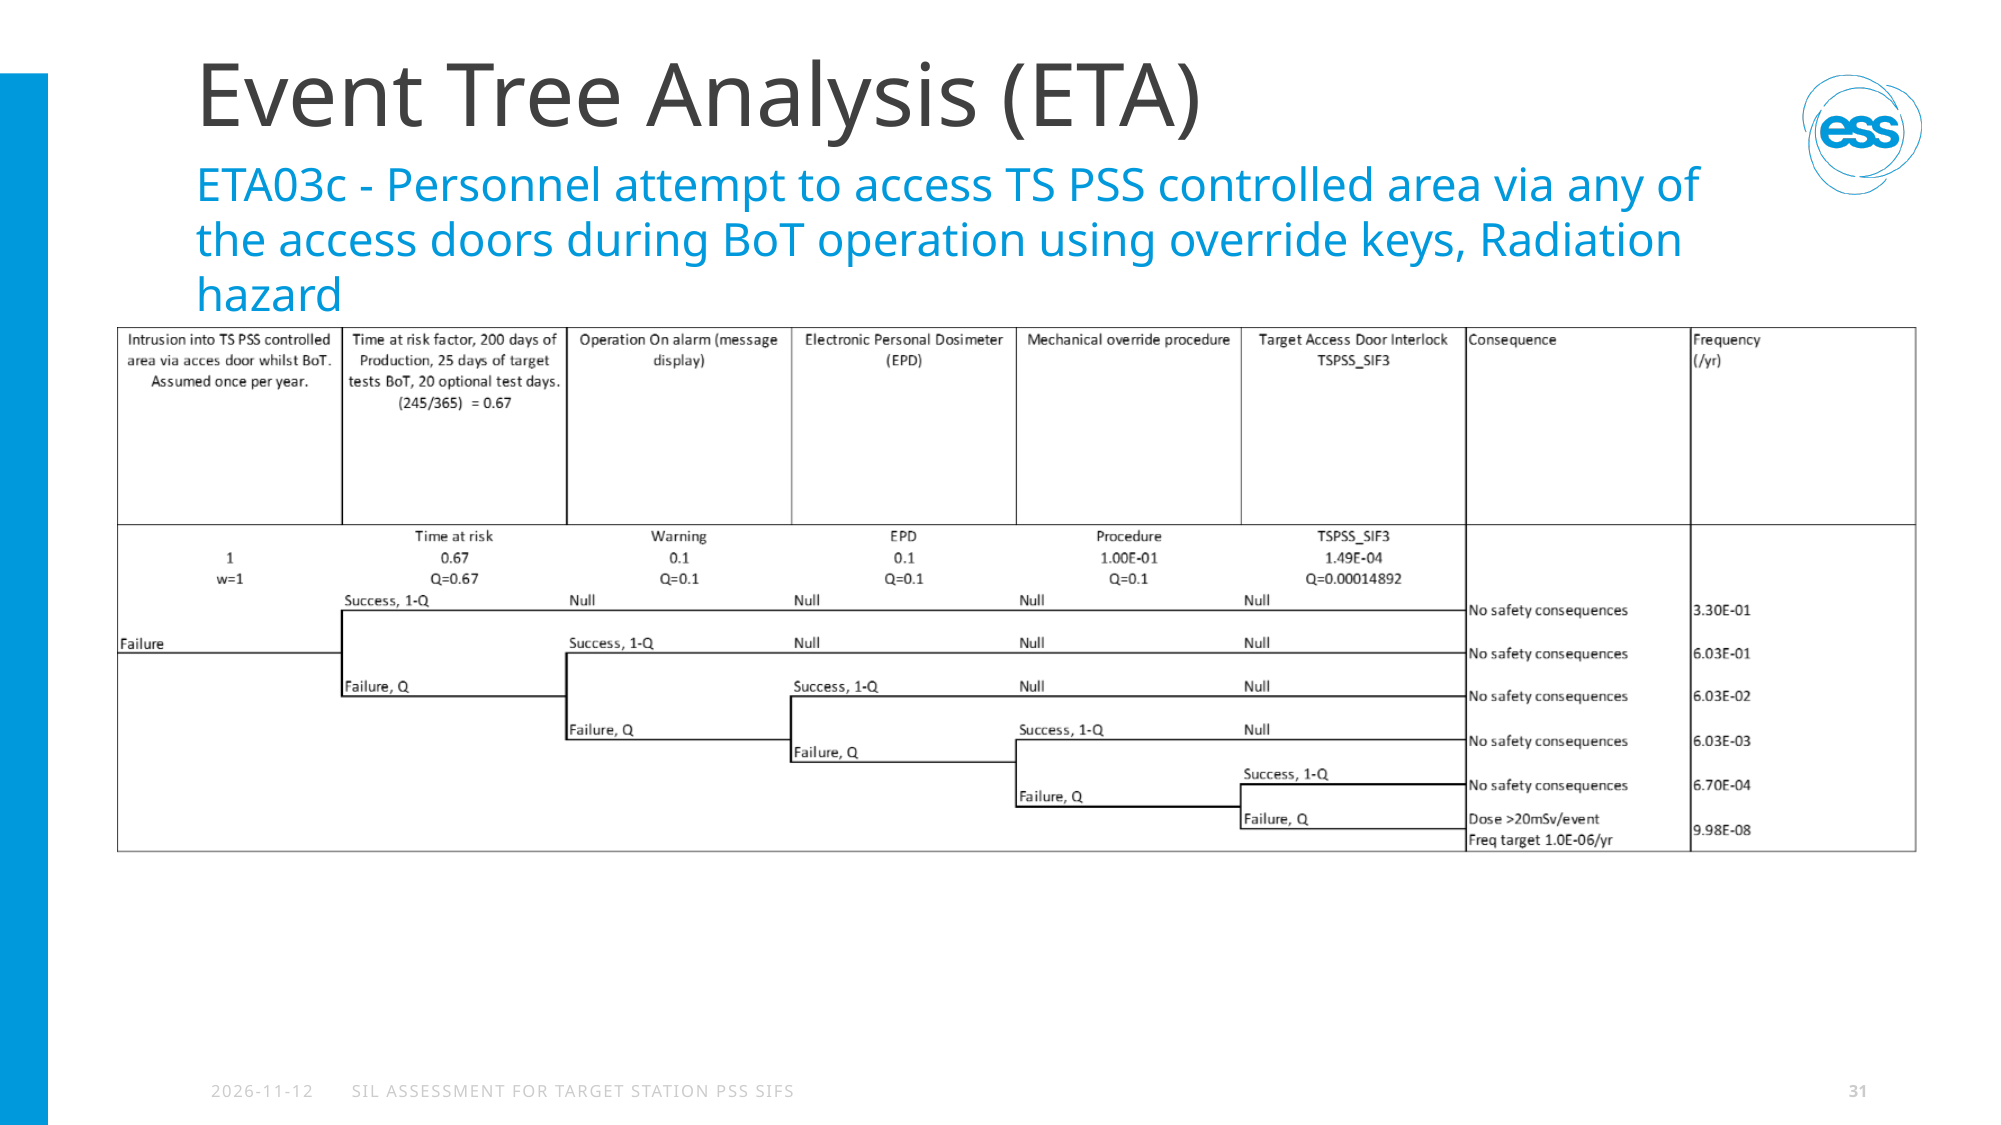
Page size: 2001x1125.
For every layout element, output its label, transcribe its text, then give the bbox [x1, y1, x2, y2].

list ETA03c - Personnel attempt to access TS PSS controlled area via any of the access doors during BoT operation using override keys, Radiation hazard [181, 152, 1717, 236]
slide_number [196, 1062, 333, 1123]
picture [117, 327, 1917, 853]
slide_number 31 [1432, 1062, 1883, 1123]
title Event Tree Analysis (ETA) [181, 43, 1717, 152]
footer SIL Assessment for Target Station PSS SIFs [336, 1062, 1046, 1123]
